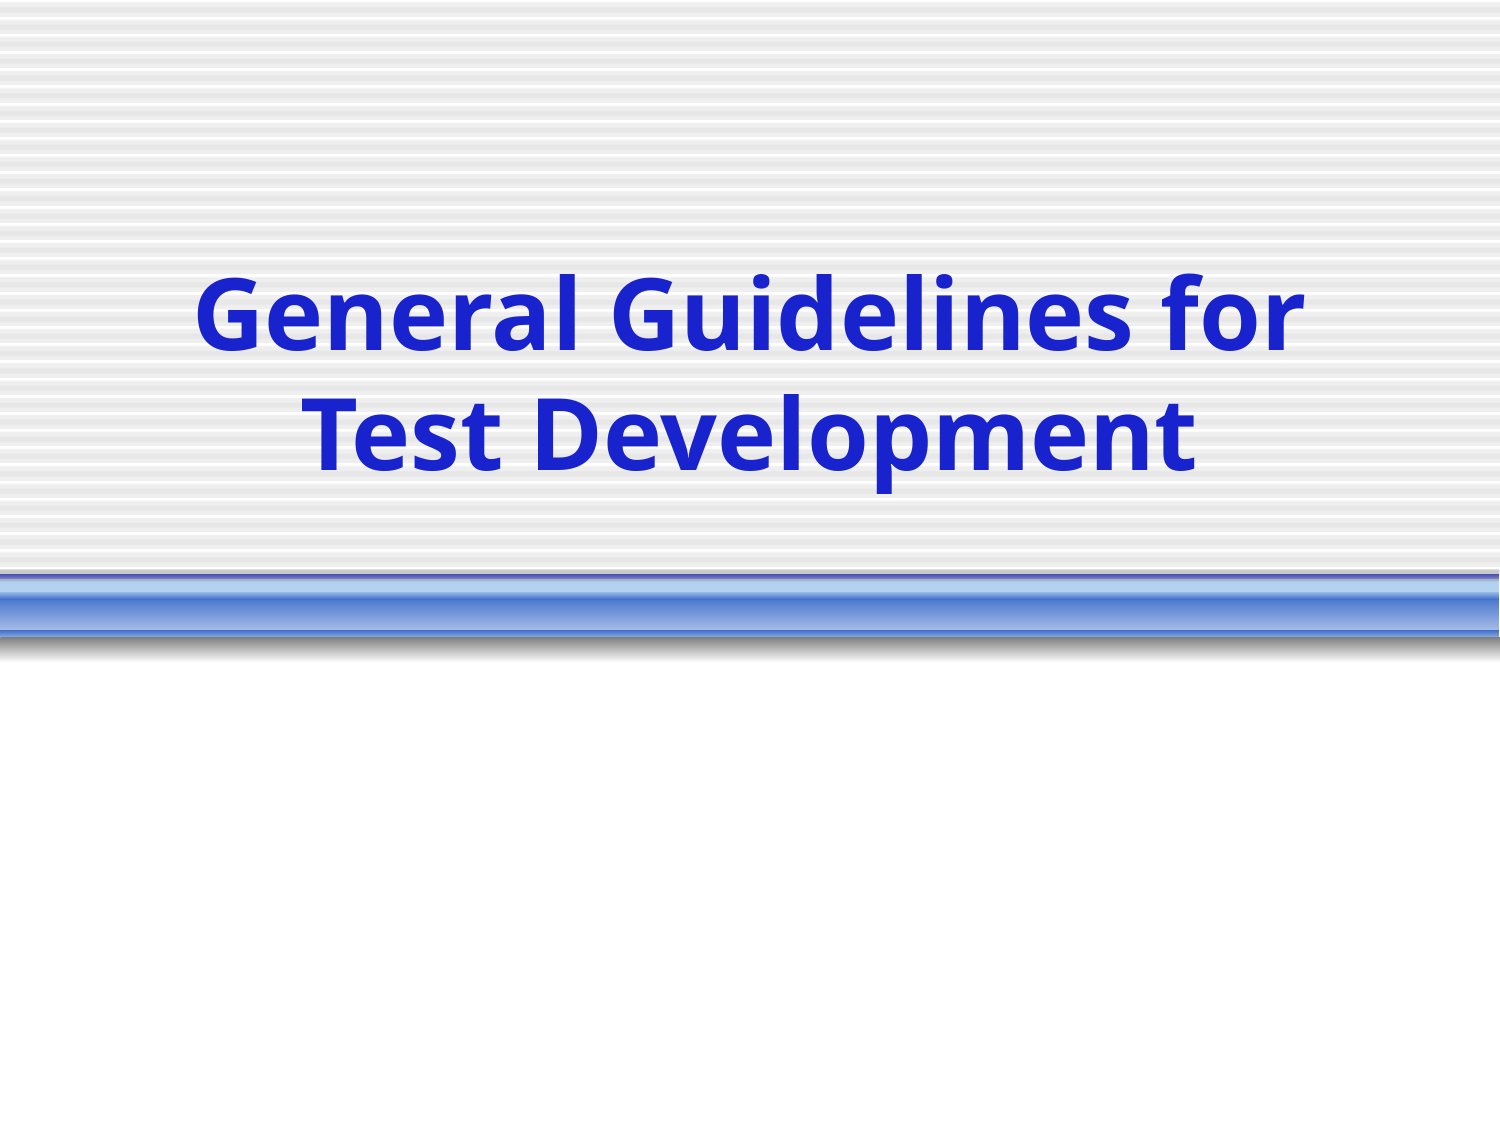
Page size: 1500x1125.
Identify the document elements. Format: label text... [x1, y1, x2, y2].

title General Guidelines for Test Development [112, 212, 1388, 529]
picture [0, 0, 1500, 569]
